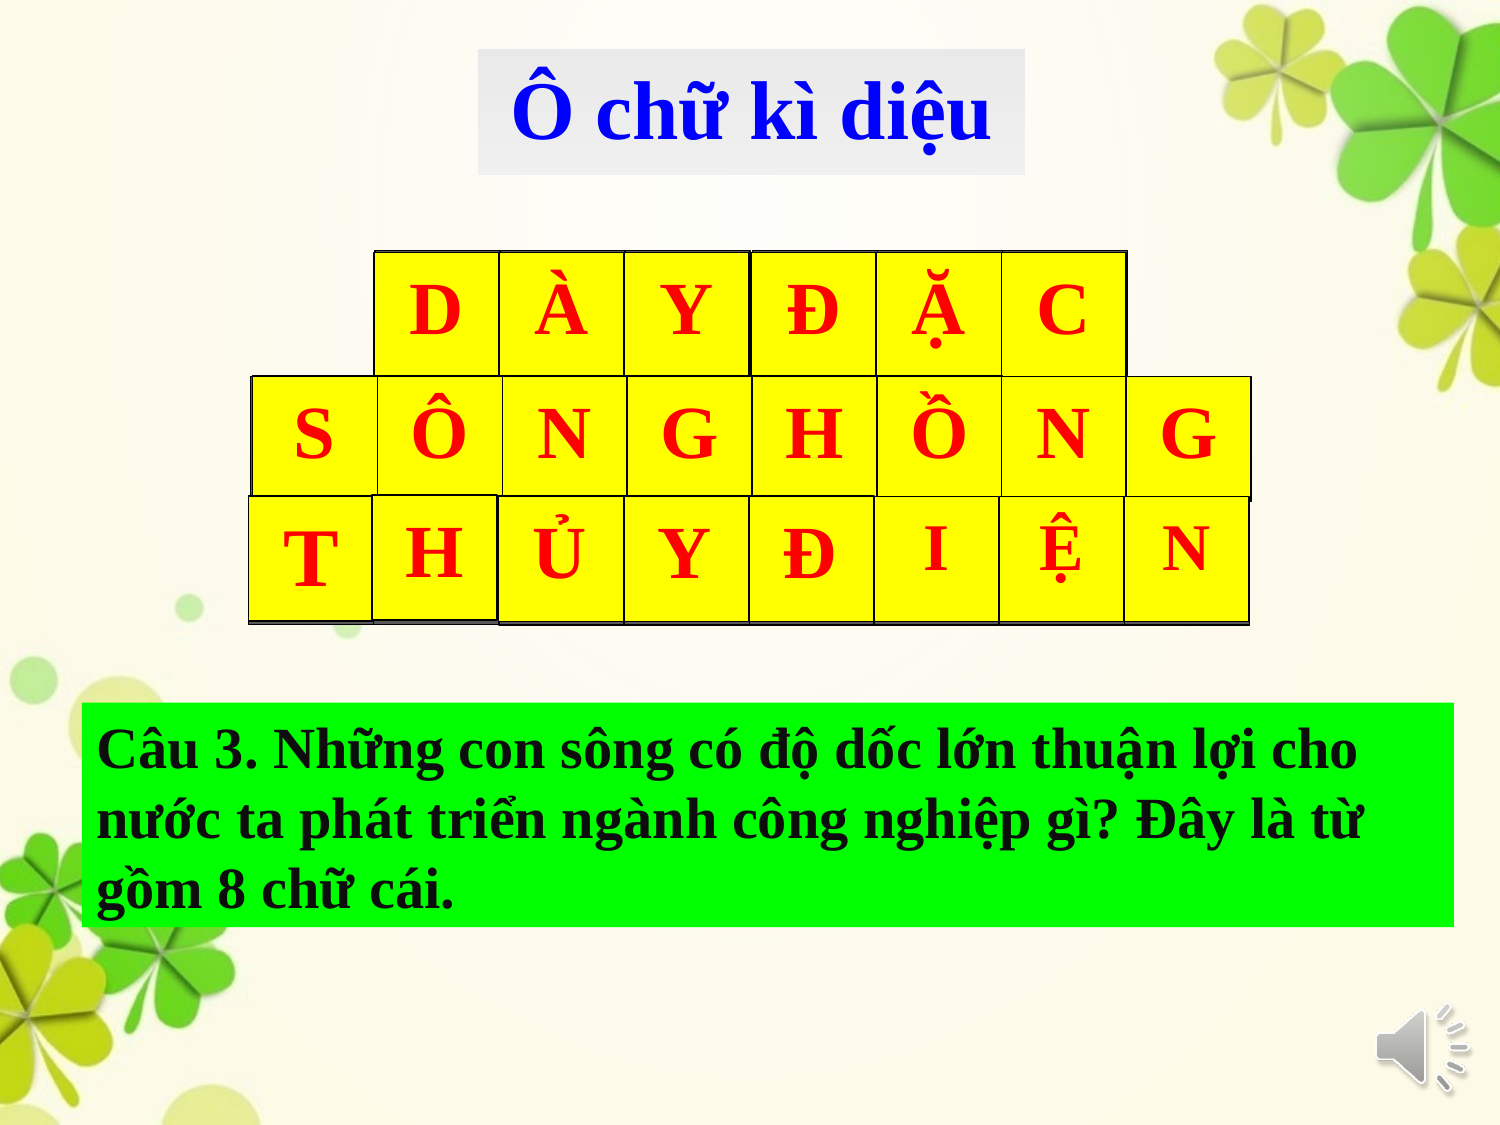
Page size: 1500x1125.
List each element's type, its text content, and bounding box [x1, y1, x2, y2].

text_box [252, 375, 1252, 496]
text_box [248, 494, 1250, 622]
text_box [373, 252, 1127, 374]
text_box Ô chữ kì diệu [477, 49, 1025, 175]
picture [0, 0, 1500, 1125]
text_box Câu 3. Những con sông có độ dốc lớn thuận lợi cho nước ta phát triển ngành công nghiệp gì? Đây là từ gồm 8 chữ cái. [81, 702, 1454, 928]
